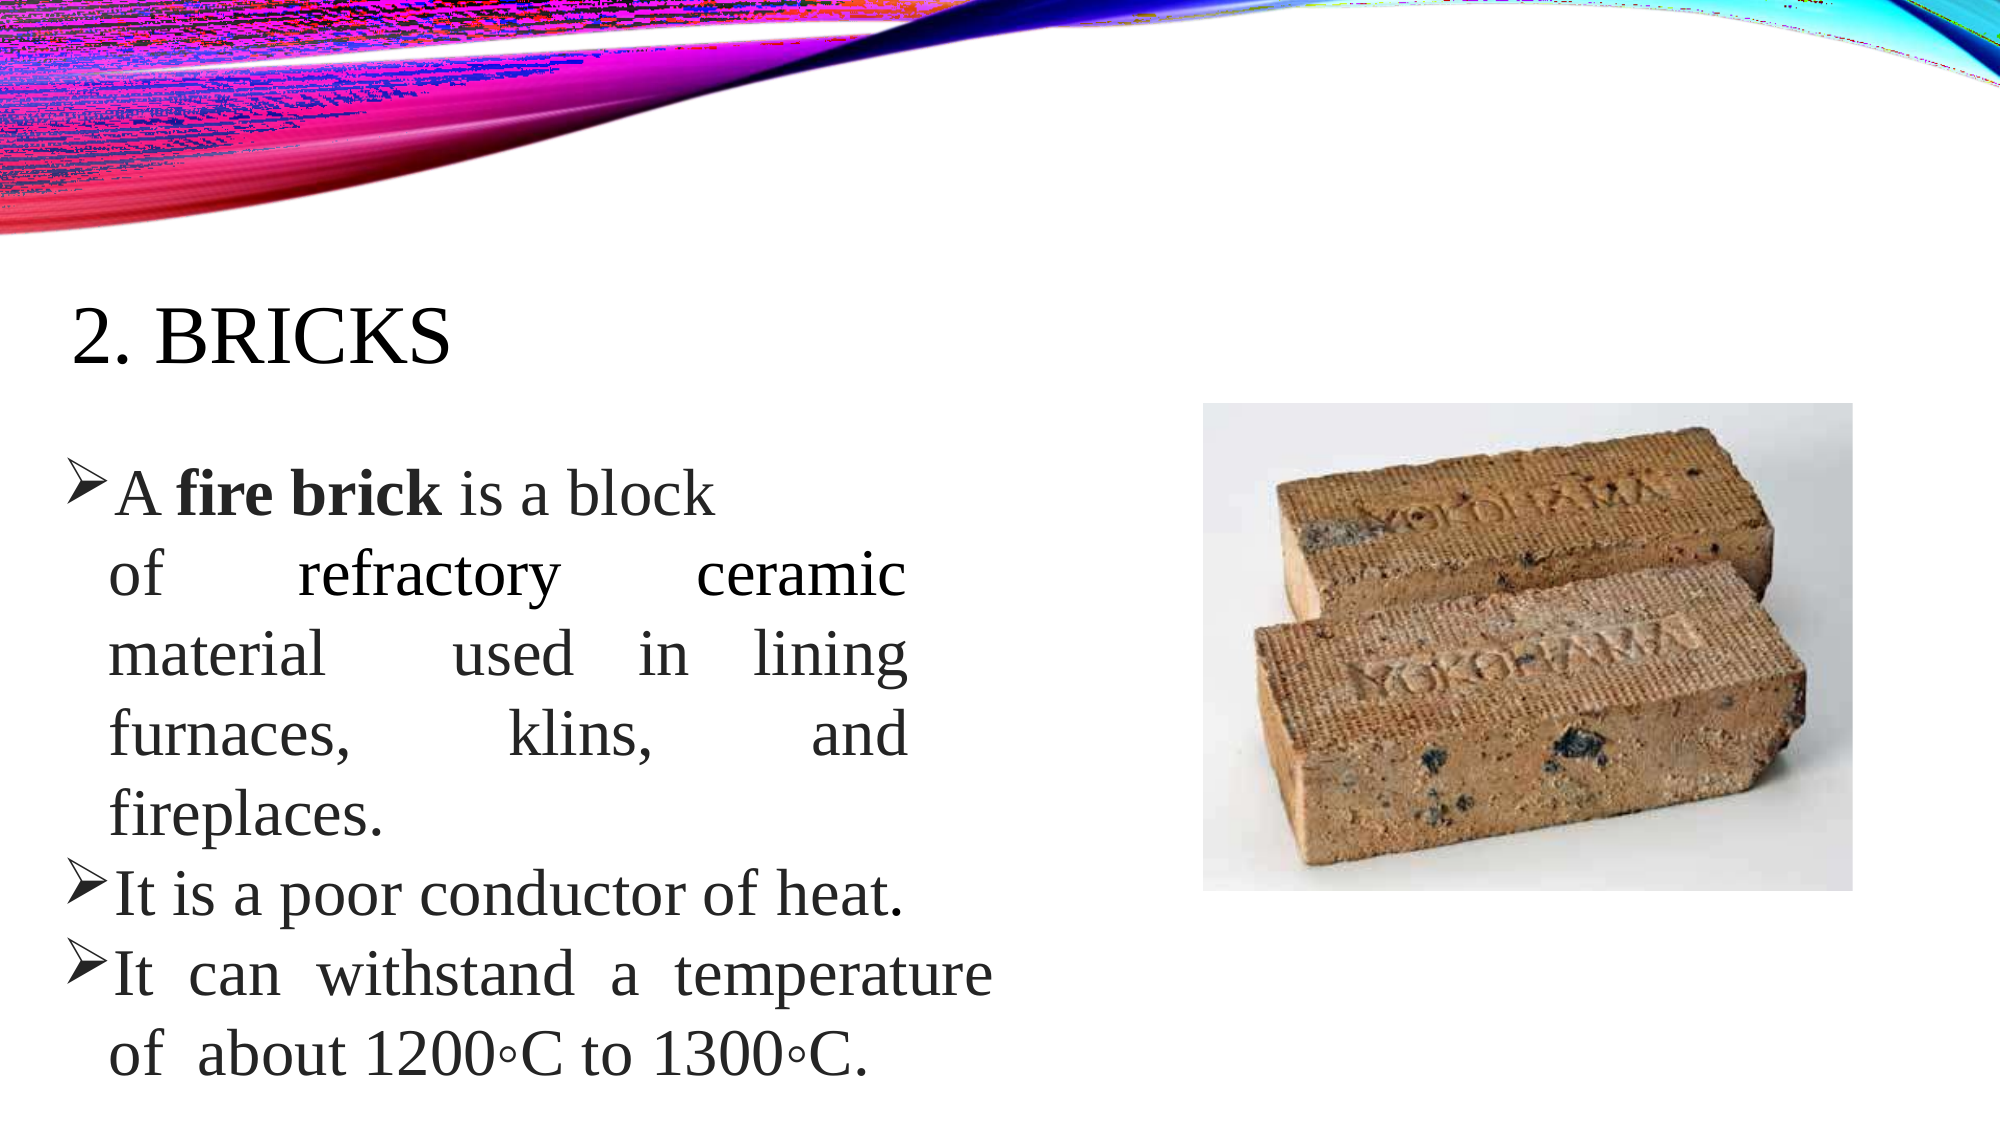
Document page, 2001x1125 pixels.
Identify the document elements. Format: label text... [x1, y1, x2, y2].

text_box [1203, 403, 1853, 891]
picture [0, 0, 2000, 237]
text_box A fire brick is a block of refractory ceramic material used in lining furnaces, klins, and fireplaces. It is a poor conductor of heat. It can withstand a temperature of about 1200◦C to 1300◦C. [59, 447, 997, 1089]
title 2. BRICKS [69, 277, 458, 447]
